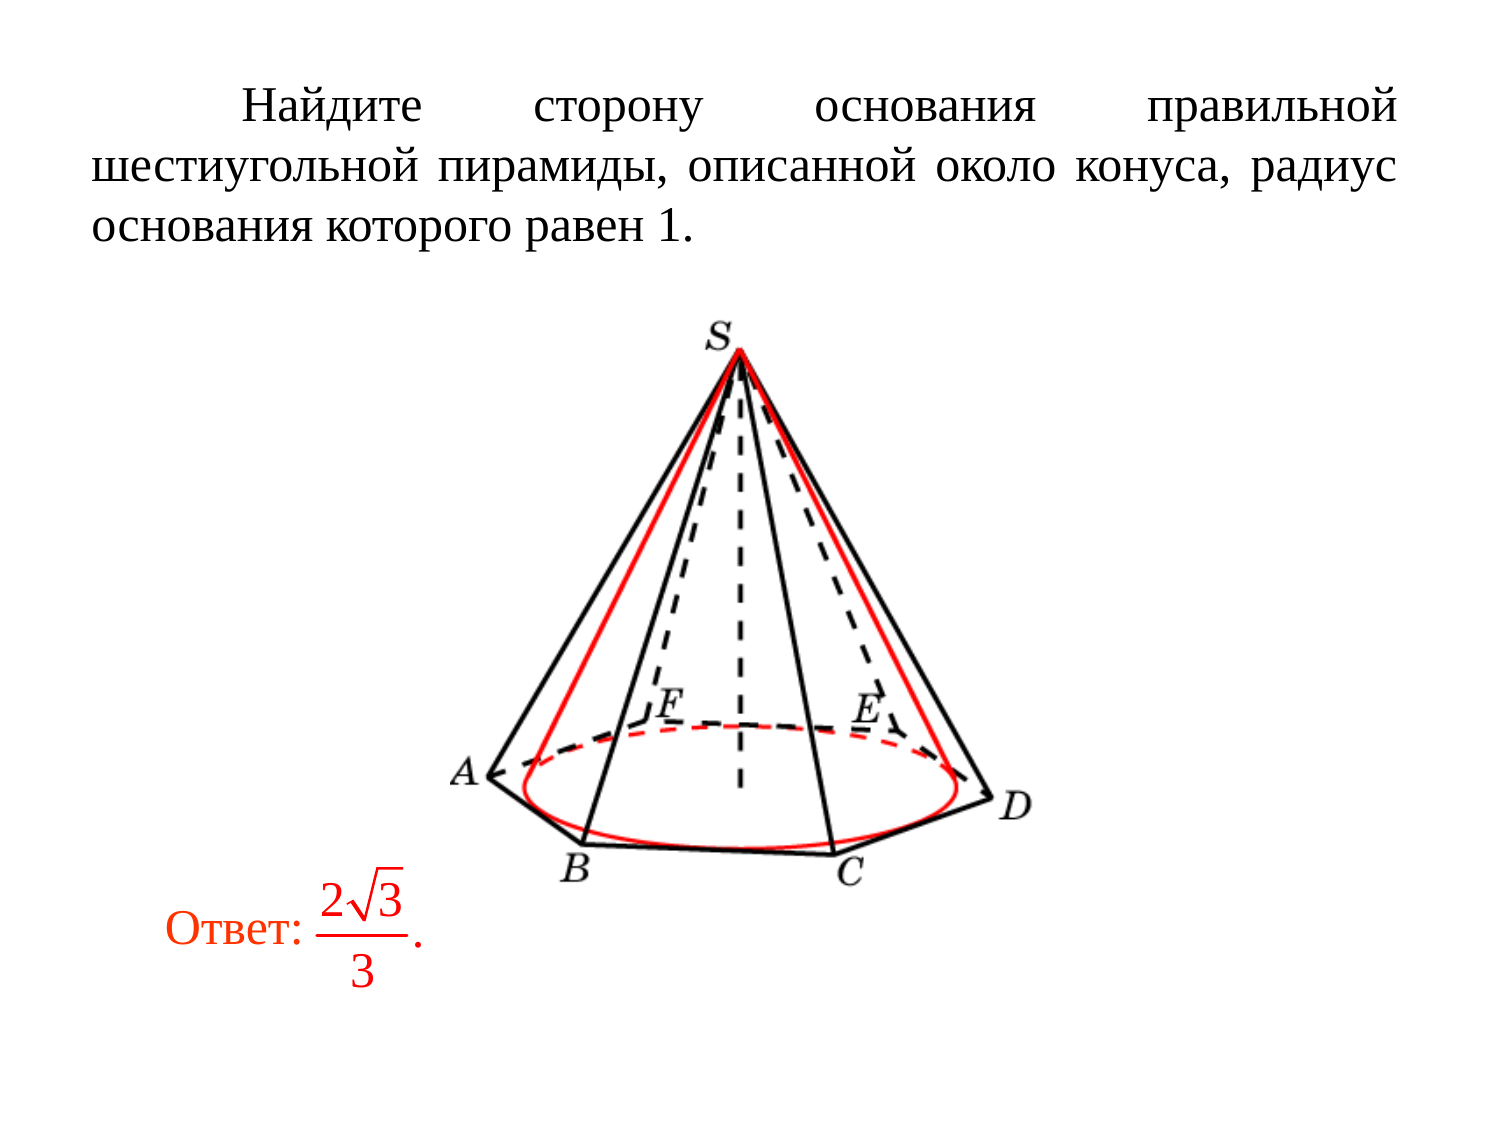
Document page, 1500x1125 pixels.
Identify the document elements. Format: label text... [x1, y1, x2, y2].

text_box Найдите сторону основания правильной шестиугольной пирамиды, описанной около конуса, радиус основания которого равен 1. [76, 64, 1413, 259]
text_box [149, 862, 650, 994]
picture [449, 312, 1034, 896]
